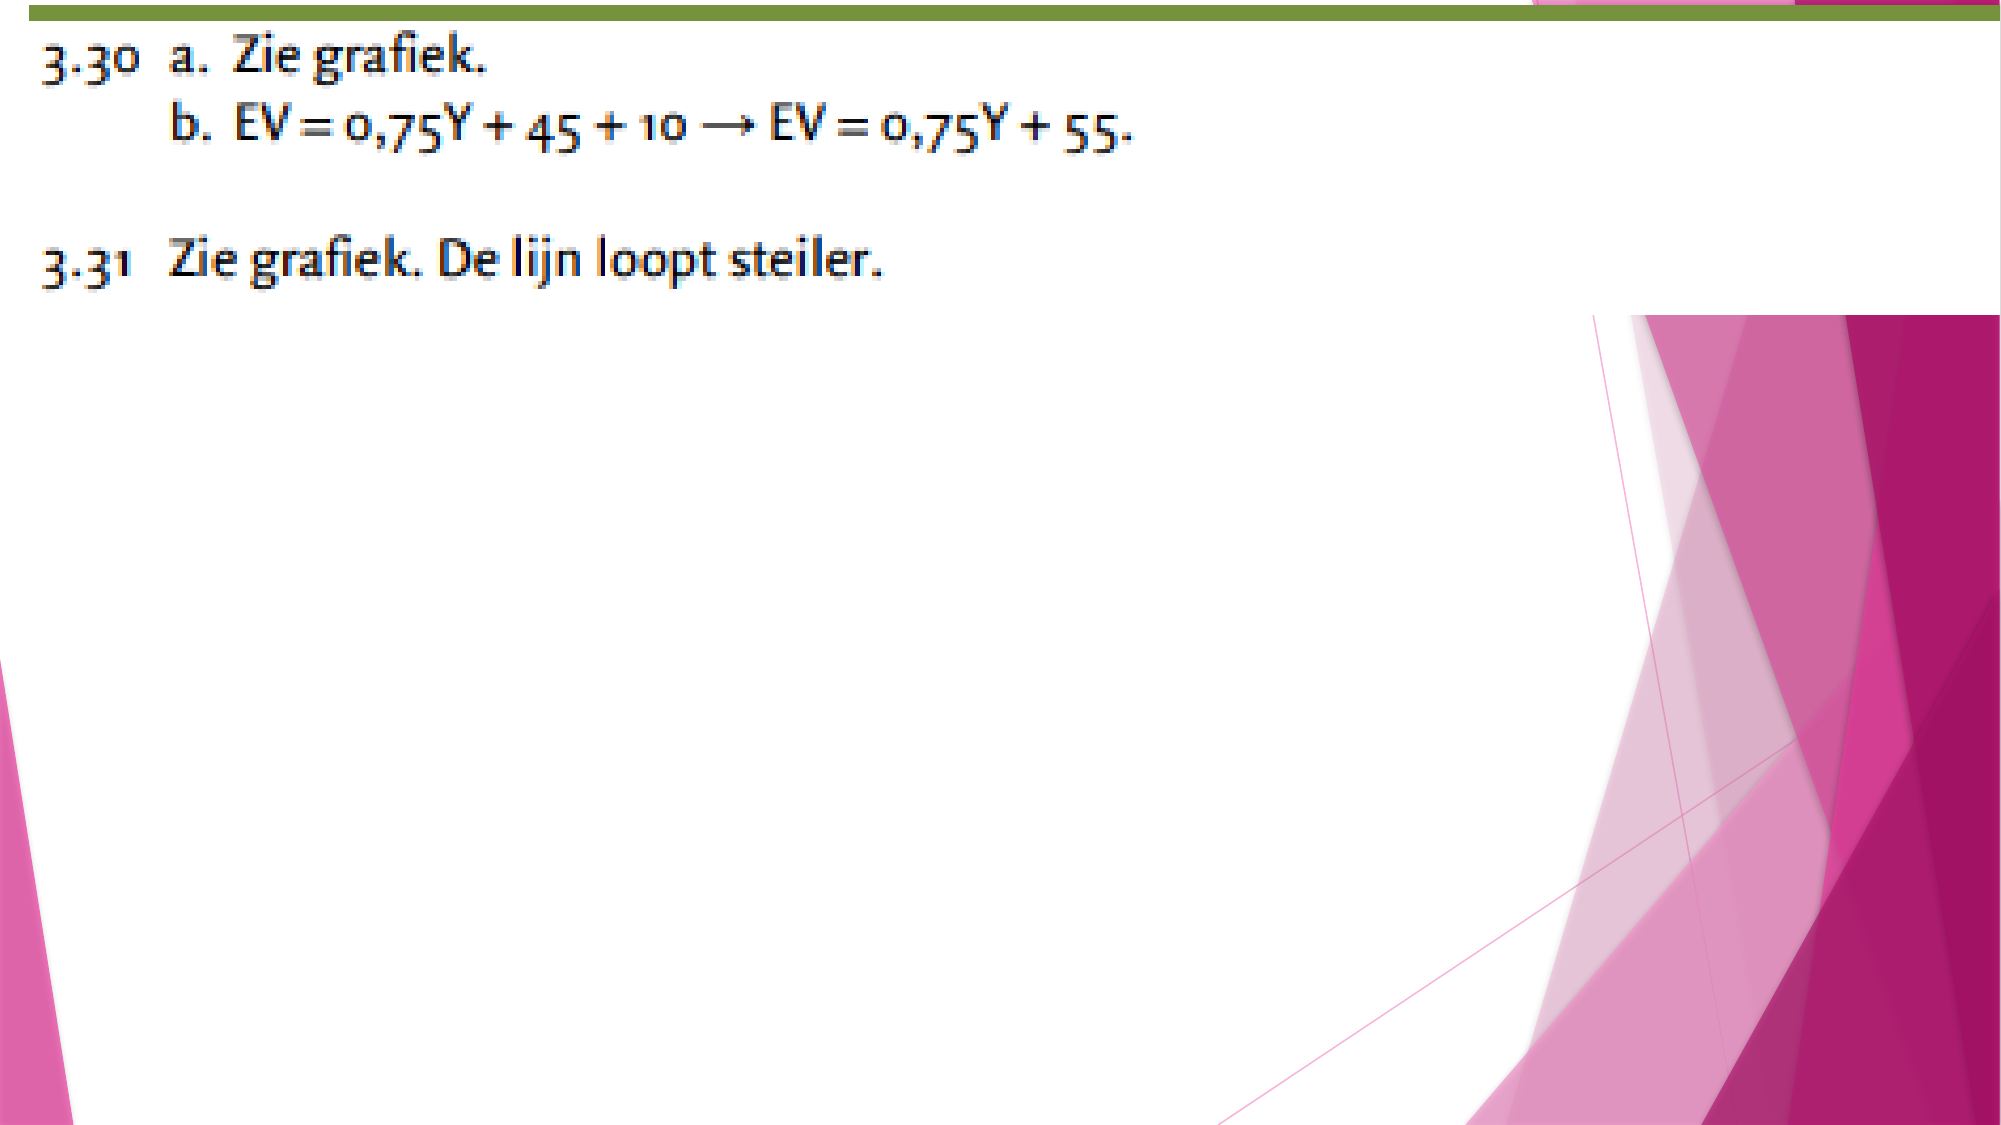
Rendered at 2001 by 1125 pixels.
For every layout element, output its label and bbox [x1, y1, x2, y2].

picture [0, 4, 2000, 315]
